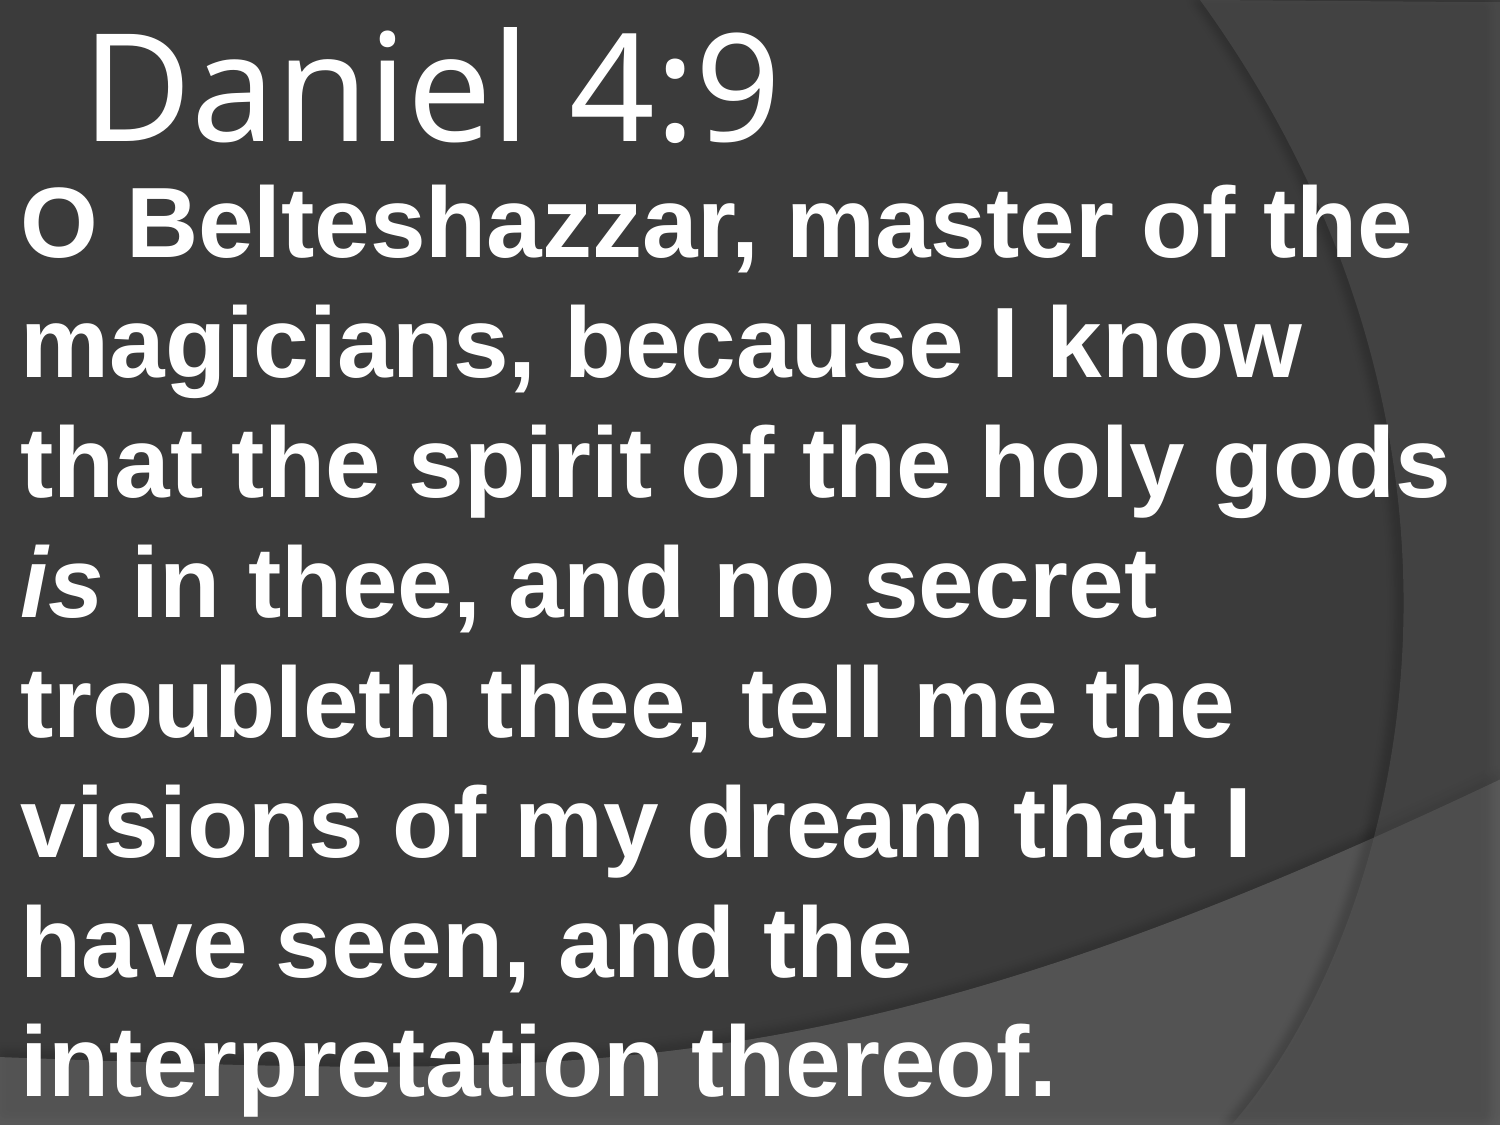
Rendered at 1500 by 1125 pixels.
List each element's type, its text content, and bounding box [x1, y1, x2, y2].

list O Belteshazzar, master of the magicians, because I know that the spirit of the holy gods is in thee, and no secret troubleth thee, tell me the visions of my dream that I have seen, and the interpretation thereof. [0, 149, 1488, 1100]
title Daniel 4:9 [75, 0, 1300, 149]
